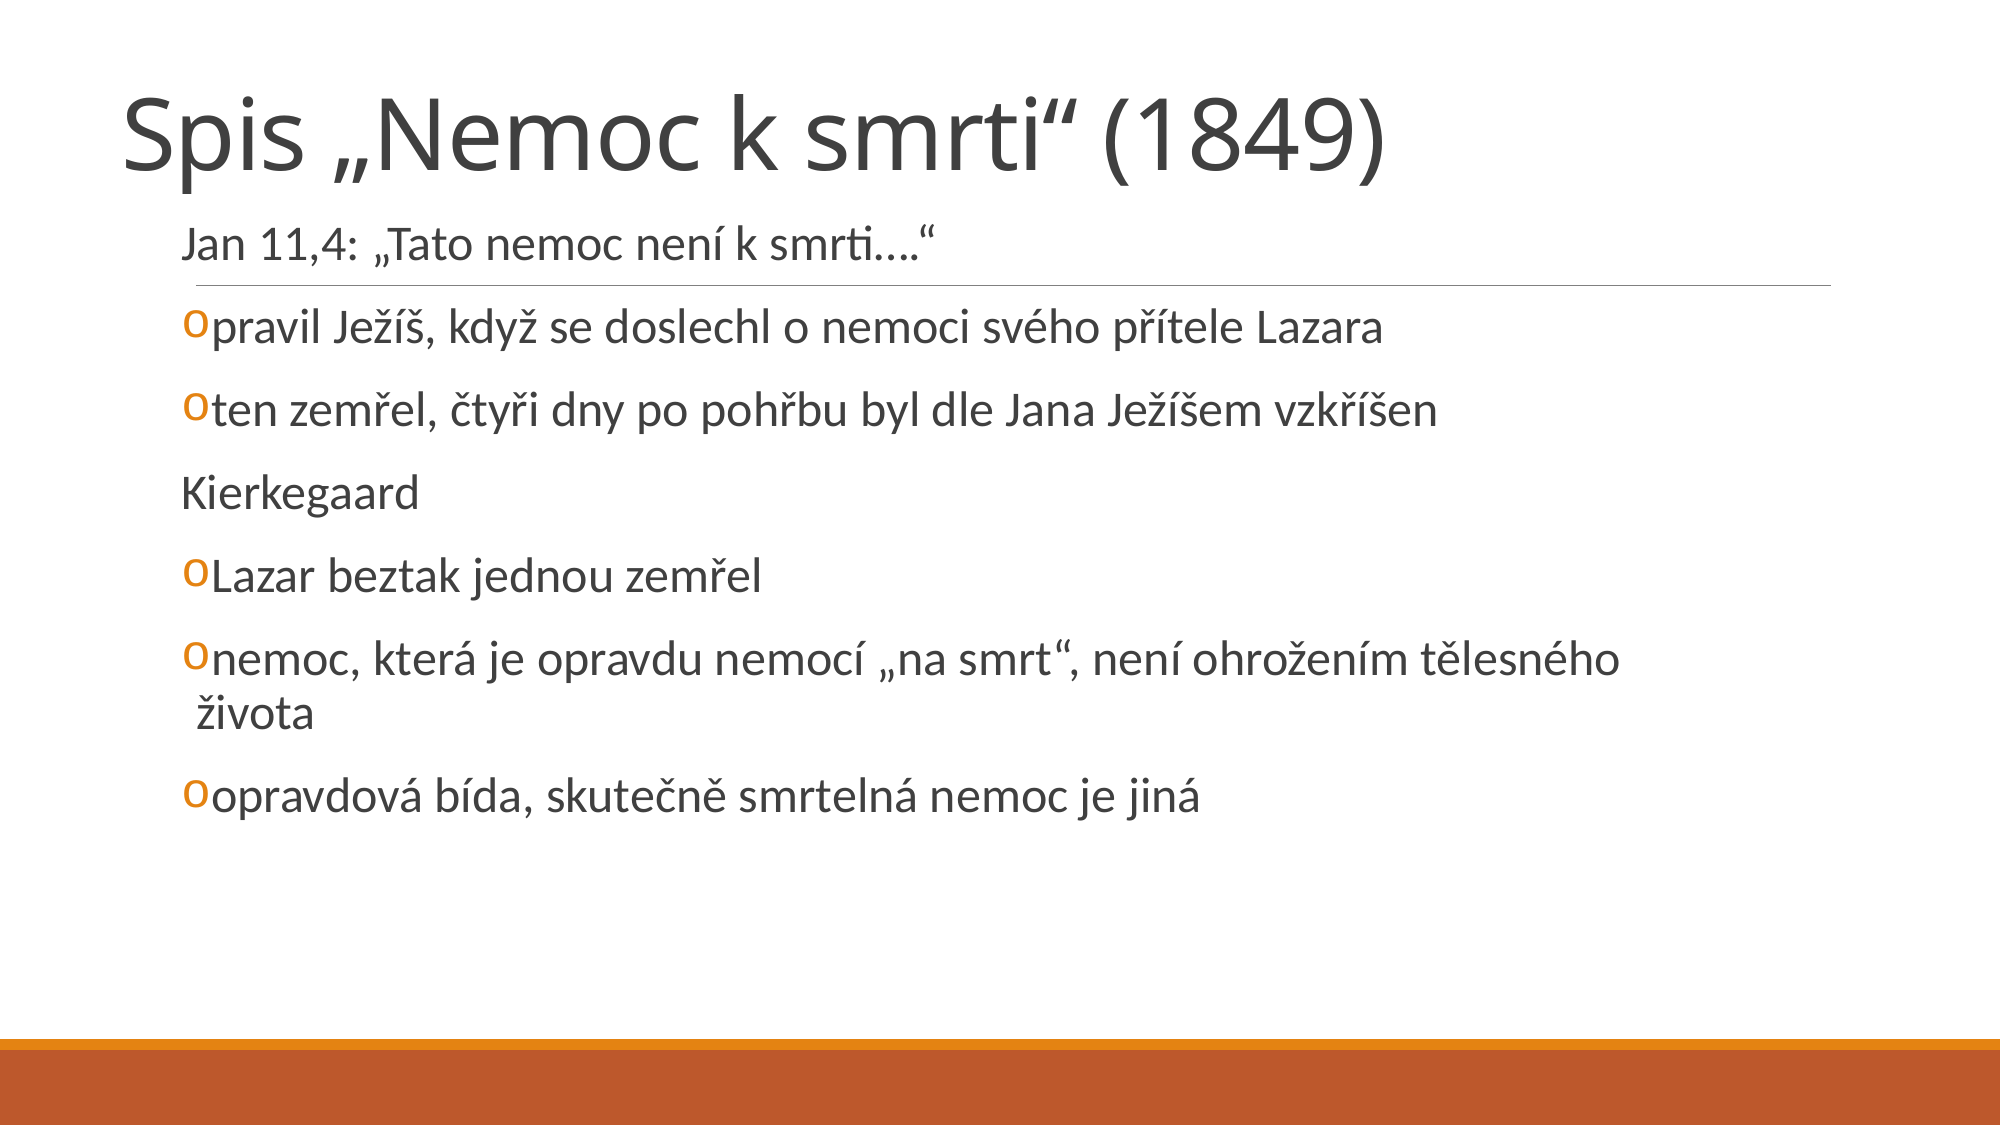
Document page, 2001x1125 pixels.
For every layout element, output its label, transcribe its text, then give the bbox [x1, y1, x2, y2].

list Jan 11,4: „Tato nemoc není k smrti….“ pravil Ježíš, když se doslechl o nemoci svého přítele Lazara ten zemřel, čtyři dny po pohřbu byl dle Jana Ježíšem vzkříšen Kierkegaard Lazar beztak jednou zemřel nemoc, která je opravdu nemocí „na smrt“, není ohrožením tělesného života opravdová bída, skutečně smrtelná nemoc je jiná [181, 209, 1649, 1025]
title Spis „Nemoc k smrti“ (1849) [106, 74, 1649, 199]
